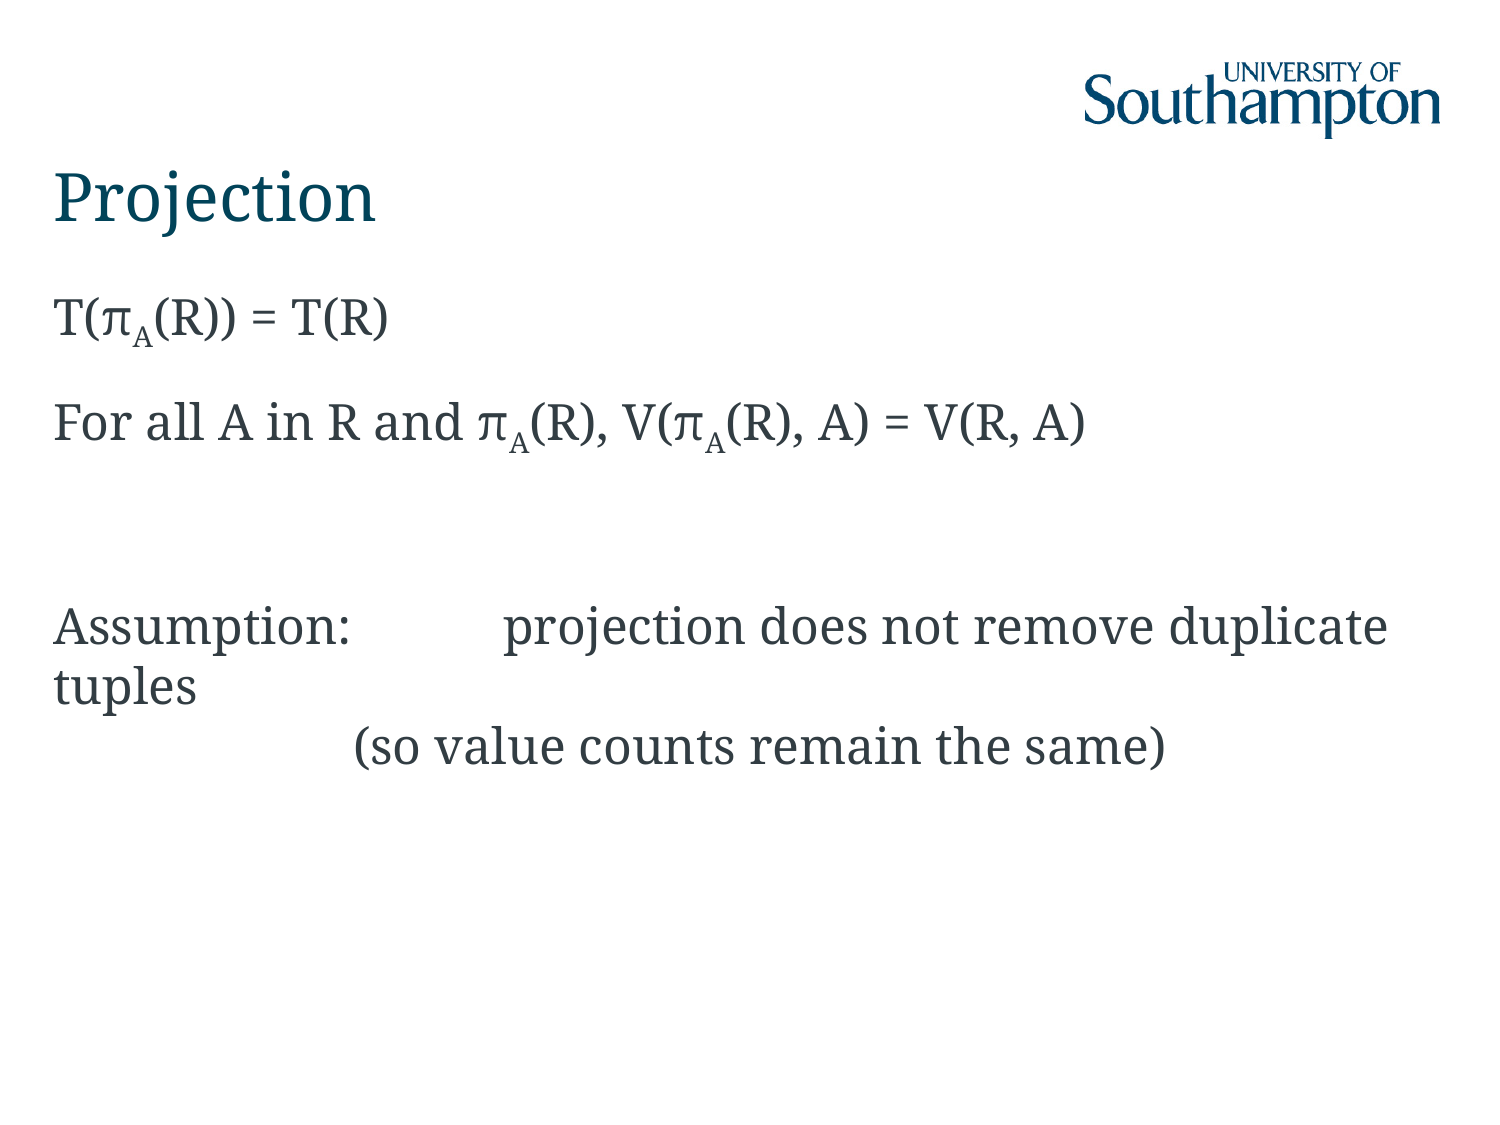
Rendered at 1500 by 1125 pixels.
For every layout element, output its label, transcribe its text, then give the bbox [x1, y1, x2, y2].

picture [1085, 62, 1440, 139]
list T(πA(R)) = T(R) For all A in R and πA(R), V(πA(R), A) = V(R, A) Assumption: projection does not remove duplicate tuples (so value counts remain the same) [52, 277, 1448, 1011]
title Projection [52, 147, 1448, 255]
